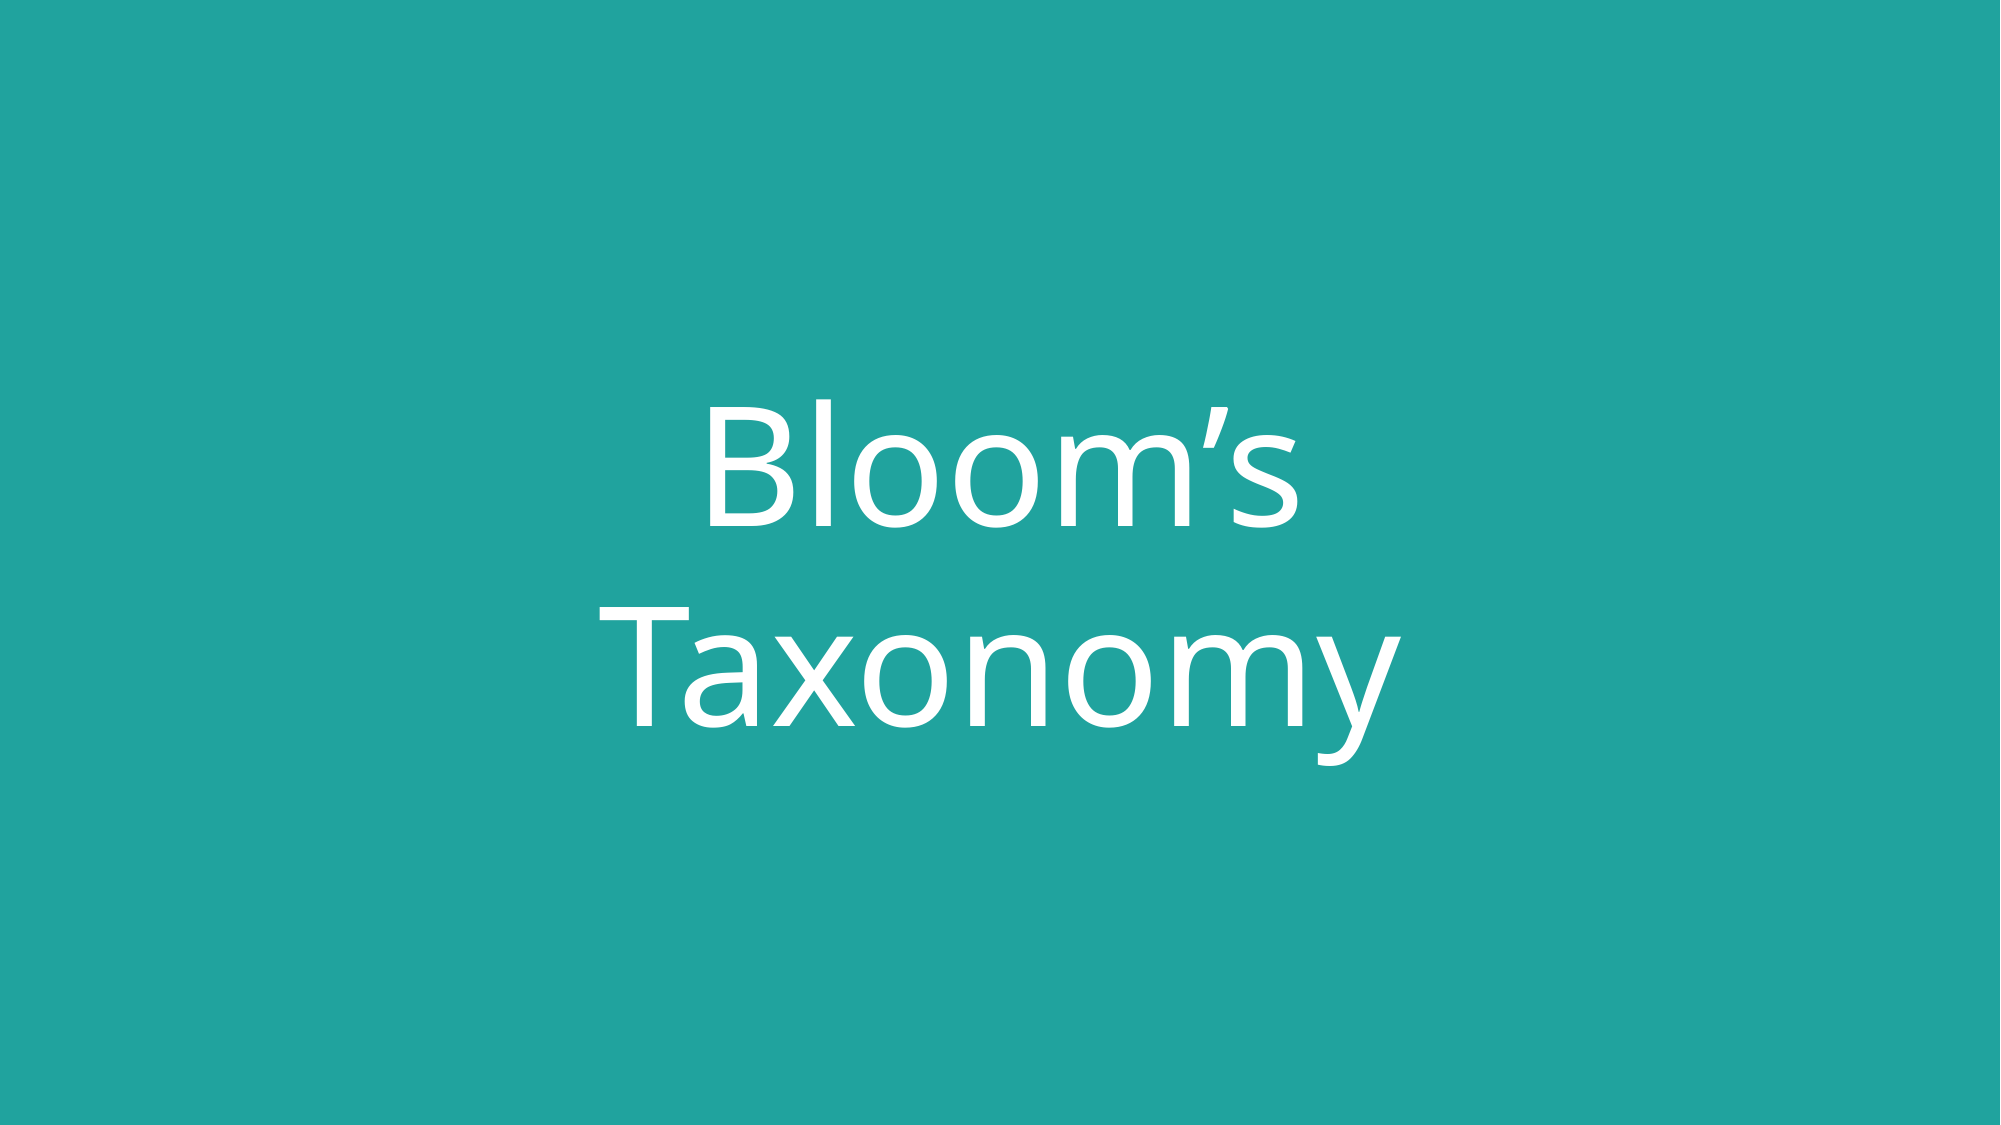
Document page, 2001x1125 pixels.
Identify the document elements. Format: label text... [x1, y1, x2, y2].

text_box Bloom’s Taxonomy [583, 352, 1417, 768]
